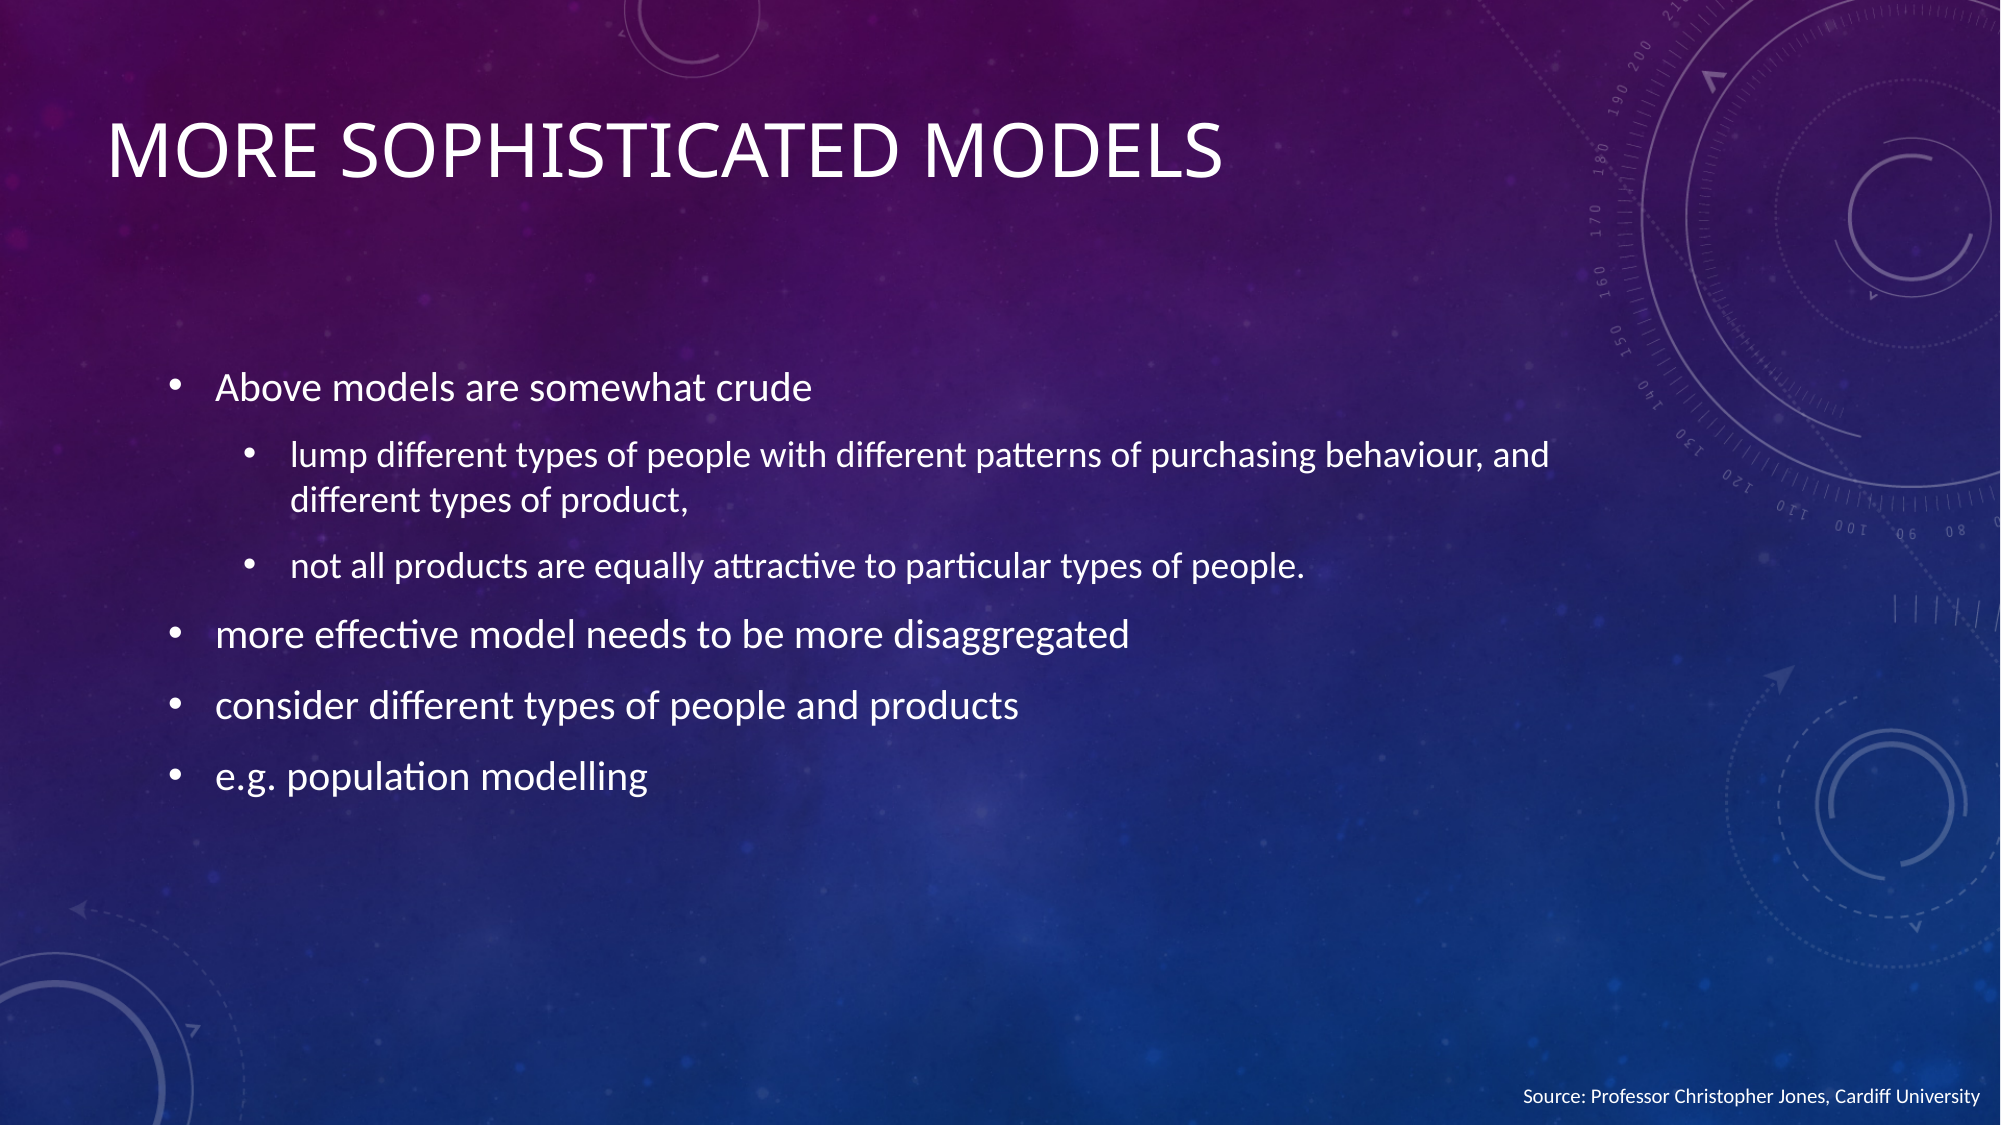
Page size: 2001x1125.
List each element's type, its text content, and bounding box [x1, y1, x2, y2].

picture [0, 0, 2001, 1125]
title More sophisticated models [90, 91, 1366, 204]
text_box Source: Professor Christopher Jones, Cardiff University [1508, 1075, 1996, 1115]
list Above models are somewhat crude lump different types of people with different patterns of purchasing behaviour, and different types of product, not all products are equally attractive to particular types of people. more effective model needs to be more disaggregated consider different types of people and products e.g. population modelling [153, 241, 1654, 917]
